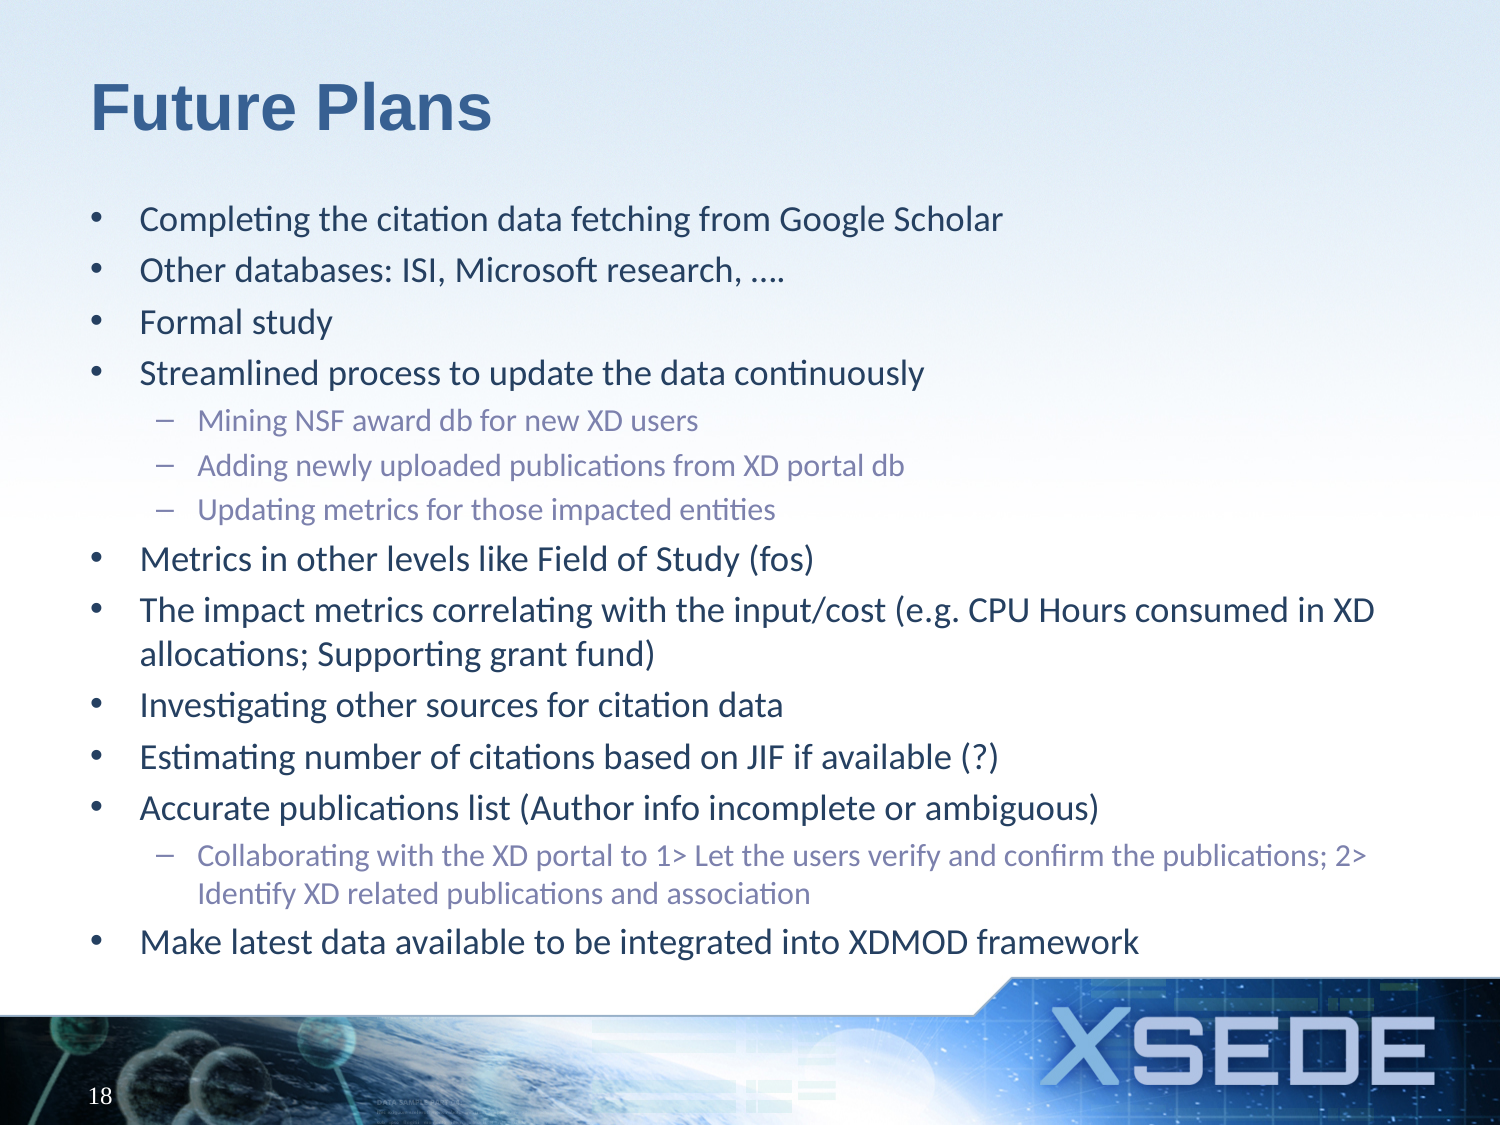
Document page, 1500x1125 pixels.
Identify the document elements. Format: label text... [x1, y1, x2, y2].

list Completing the citation data fetching from Google Scholar Other databases: ISI, Microsoft research, …. Formal study Streamlined process to update the data continuously Mining NSF award db for new XD users Adding newly uploaded publications from XD portal db Updating metrics for those impacted entities Metrics in other levels like Field of Study (fos) The impact metrics correlating with the input/cost (e.g. CPU Hours consumed in XD allocations; Supporting grant fund) Investigating other sources for citation data Estimating number of citations based on JIF if available (?) Accurate publications list (Author info incomplete or ambiguous) Collaborating with the XD portal to 1> Let the users verify and confirm the publications; 2> Identify XD related publications and association Make latest data available to be integrated into XDMOD framework [74, 187, 1426, 976]
picture [0, 0, 1500, 1125]
title Future Plans [74, 44, 1426, 163]
slide_number 18 [0, 1065, 200, 1125]
